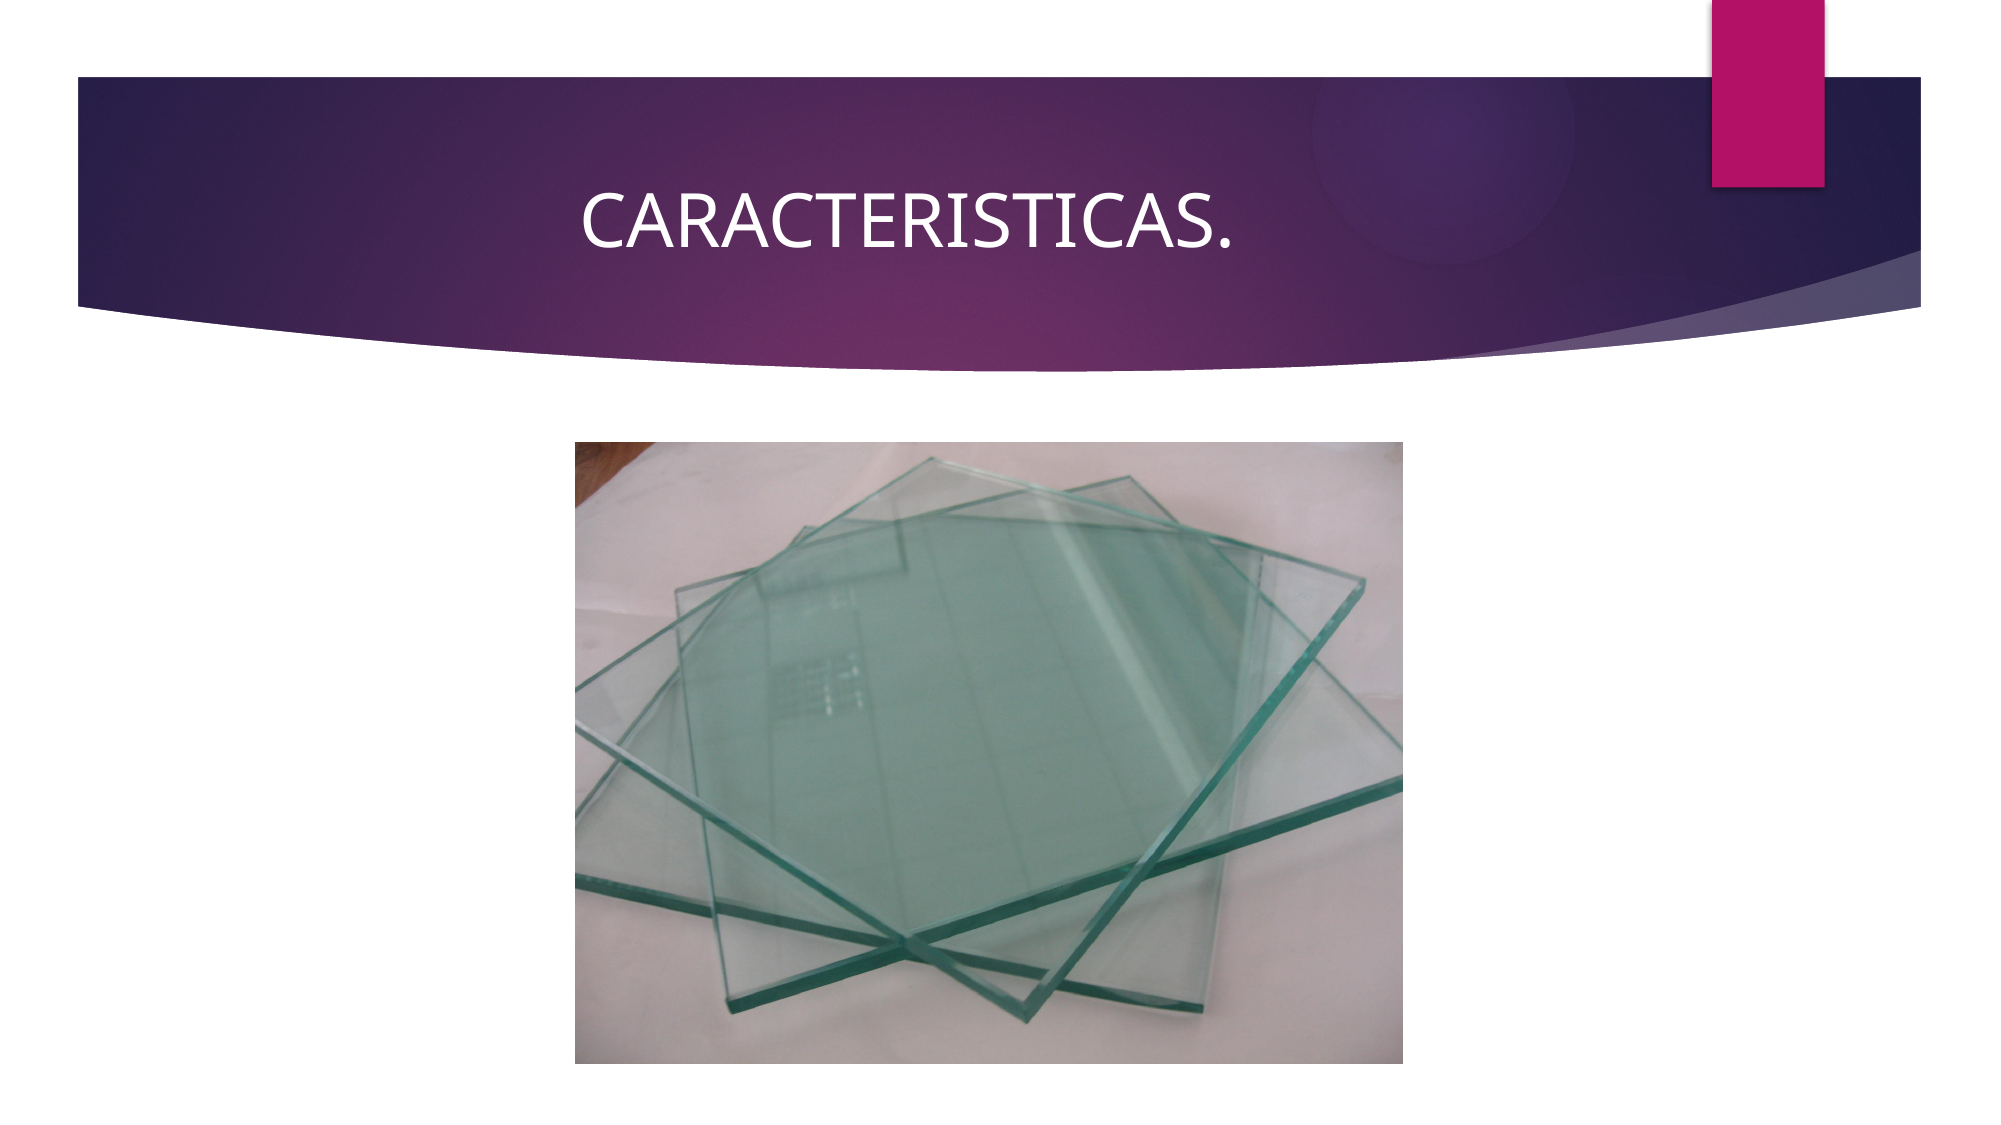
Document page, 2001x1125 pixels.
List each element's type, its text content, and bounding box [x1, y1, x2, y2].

title CARACTERISTICAS. [189, 159, 1627, 276]
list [574, 442, 1403, 1064]
